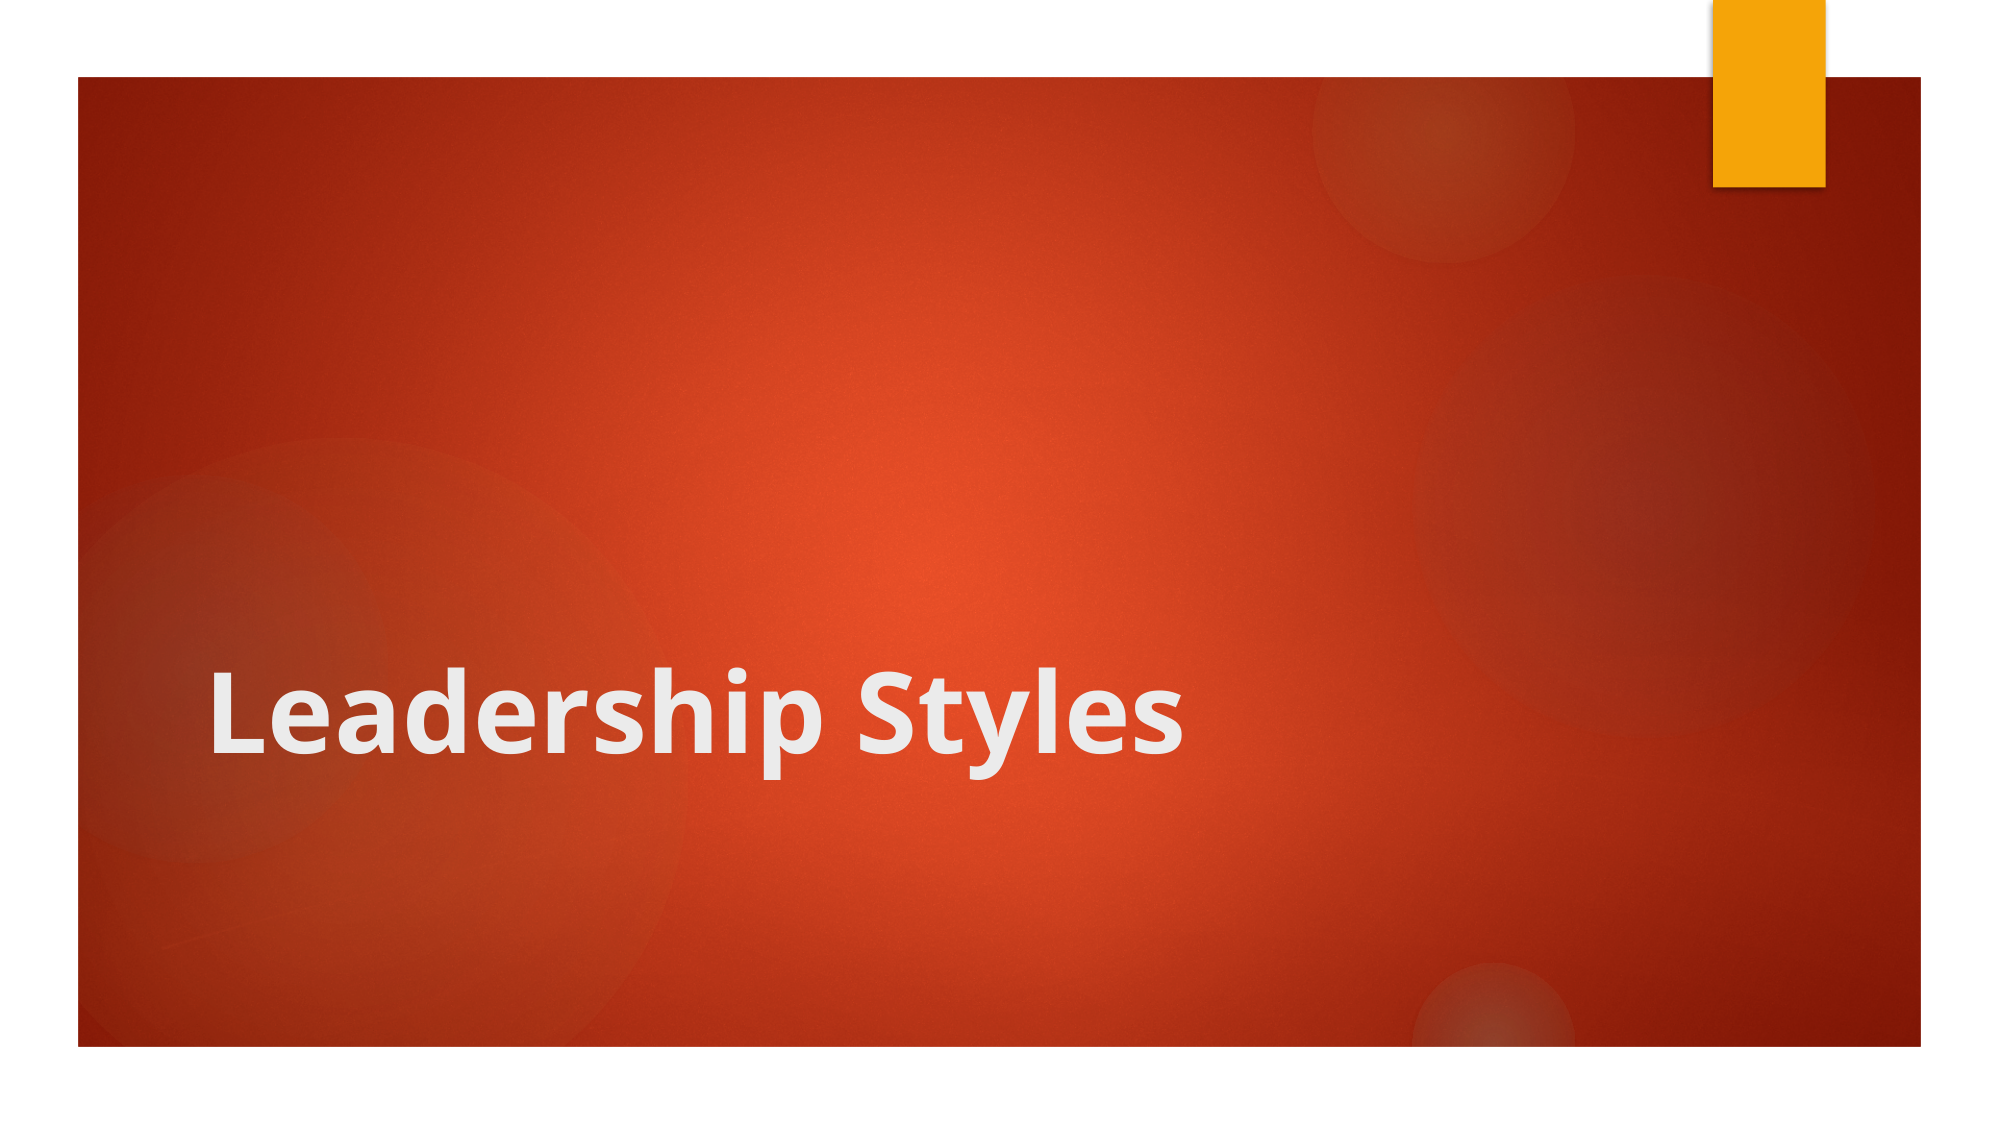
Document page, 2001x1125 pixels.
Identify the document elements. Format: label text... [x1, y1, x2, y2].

title Leadership Styles [189, 344, 1638, 784]
